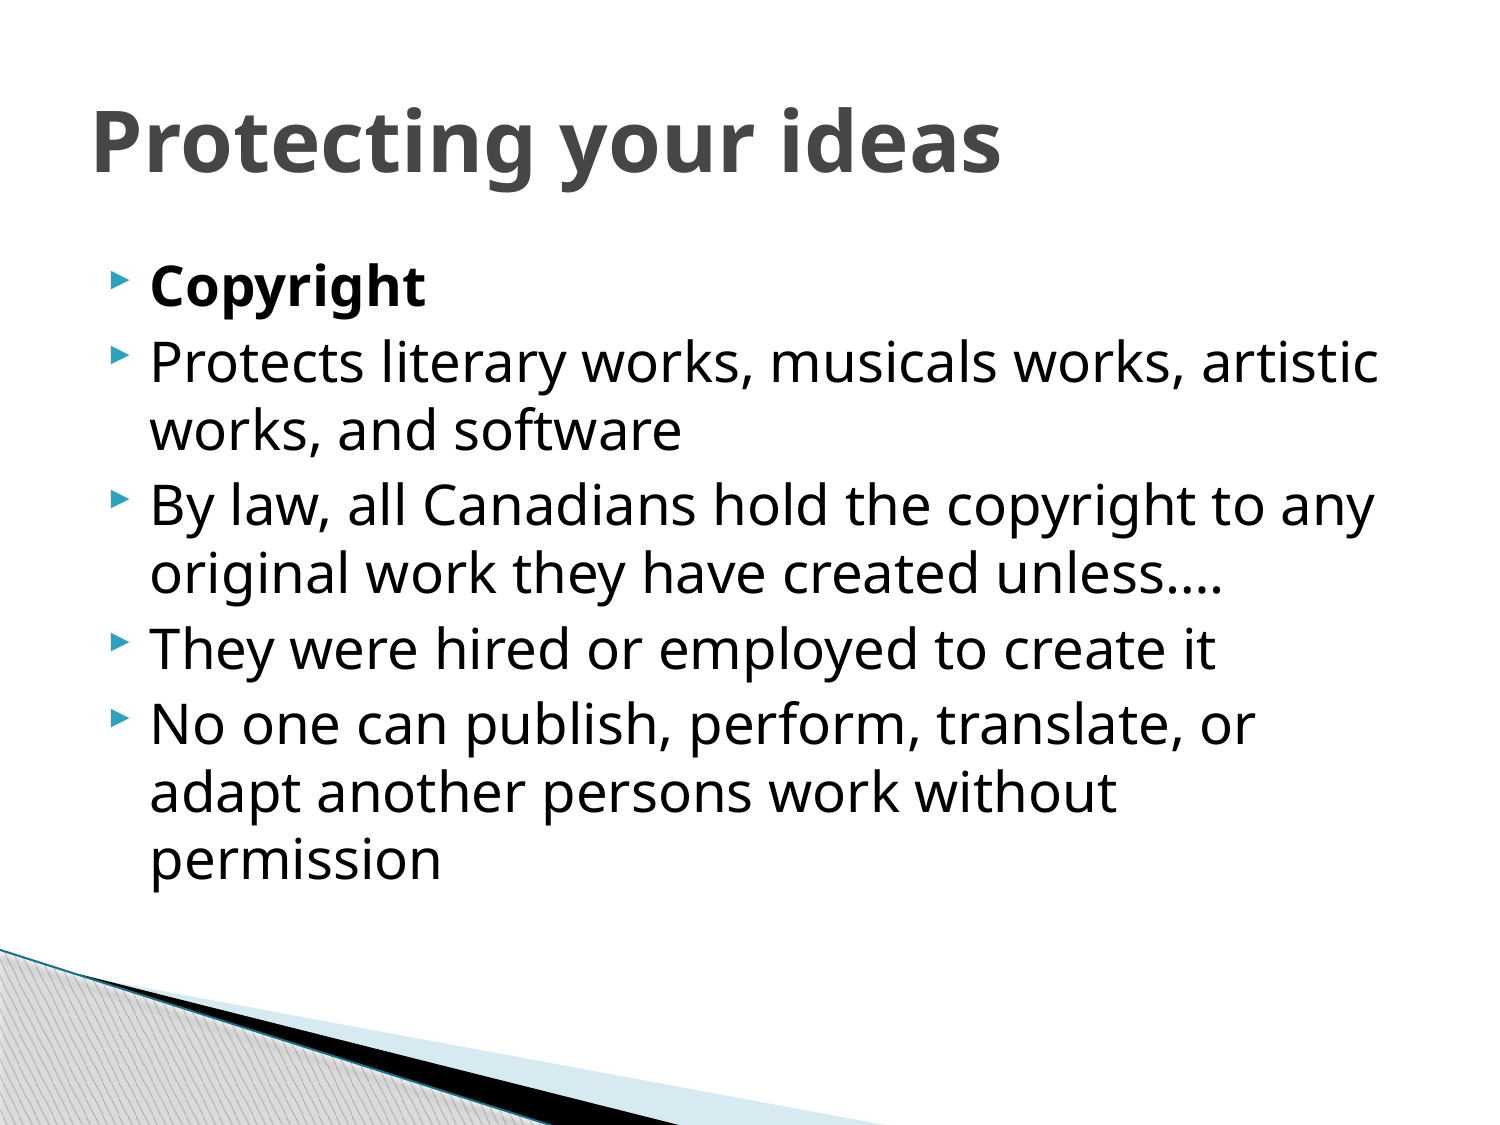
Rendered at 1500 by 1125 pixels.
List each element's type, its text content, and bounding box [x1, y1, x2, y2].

list Copyright Protects literary works, musicals works, artistic works, and software By law, all Canadians hold the copyright to any original work they have created unless…. They were hired or employed to create it No one can publish, perform, translate, or adapt another persons work without permission [75, 243, 1425, 986]
title Protecting your ideas [75, 45, 1425, 233]
